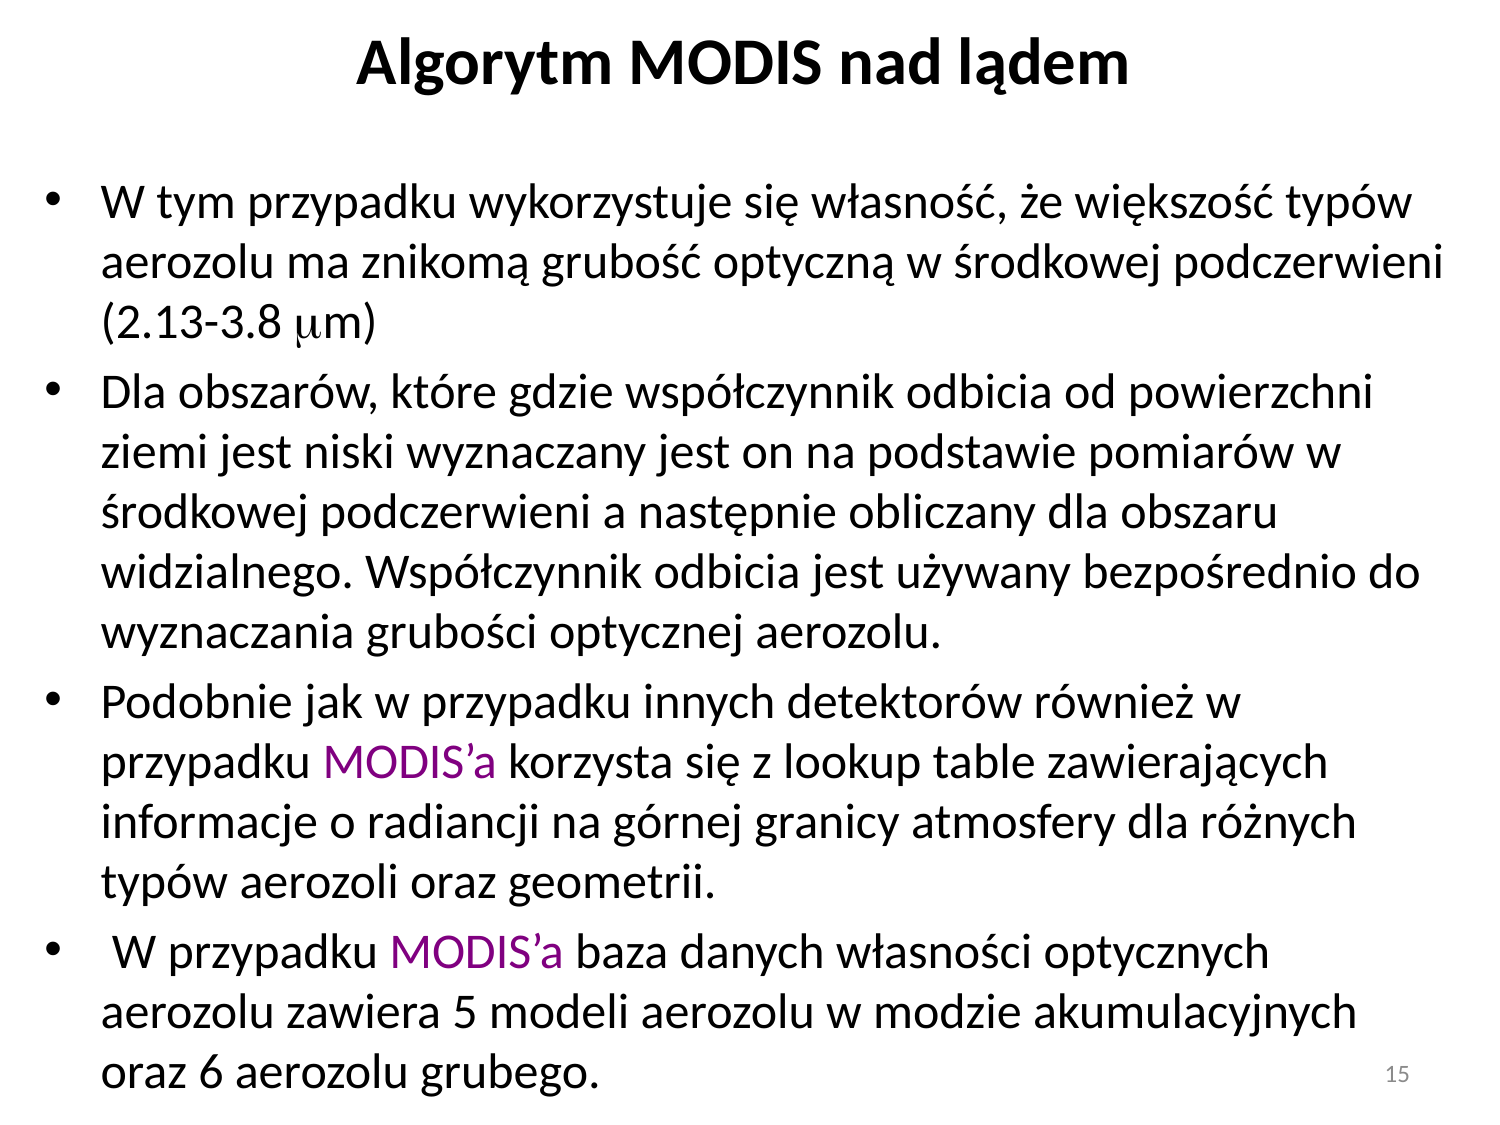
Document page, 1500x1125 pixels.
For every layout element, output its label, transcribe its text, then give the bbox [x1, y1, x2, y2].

list W tym przypadku wykorzystuje się własność, że większość typów aerozolu ma znikomą grubość optyczną w środkowej podczerwieni (2.13-3.8 m) Dla obszarów, które gdzie współczynnik odbicia od powierzchni ziemi jest niski wyznaczany jest on na podstawie pomiarów w środkowej podczerwieni a następnie obliczany dla obszaru widzialnego. Współczynnik odbicia jest używany bezpośrednio do wyznaczania grubości optycznej aerozolu. Podobnie jak w przypadku innych detektorów również w przypadku MODIS’a korzysta się z lookup table zawierających informacje o radiancji na górnej granicy atmosfery dla różnych typów aerozoli oraz geometrii. W przypadku MODIS’a baza danych własności optycznych aerozolu zawiera 5 modeli aerozolu w modzie akumulacyjnych oraz 6 aerozolu grubego. [29, 160, 1471, 1125]
title Algorytm MODIS nad lądem [76, 0, 1427, 116]
